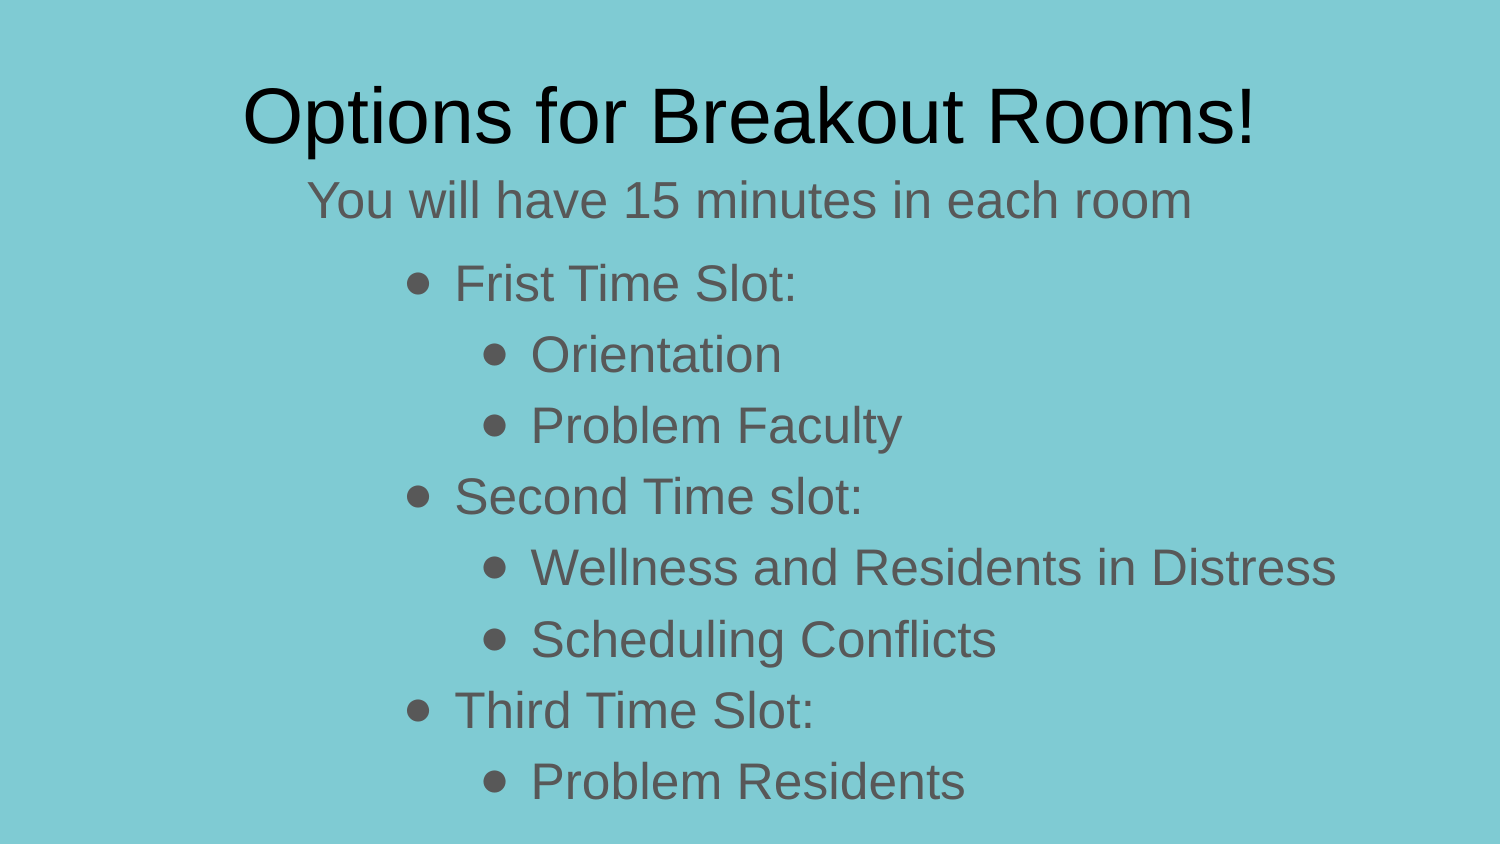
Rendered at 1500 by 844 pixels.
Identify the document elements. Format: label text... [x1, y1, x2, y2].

text_box You will have 15 minutes in each room [32, 141, 1468, 314]
title Options for Breakout Rooms! [50, 49, 1450, 141]
list Frist Time Slot: Orientation Problem Faculty Second Time slot: Wellness and Residents in Distress Scheduling Conflicts Third Time Slot: Problem Residents [364, 225, 1500, 787]
